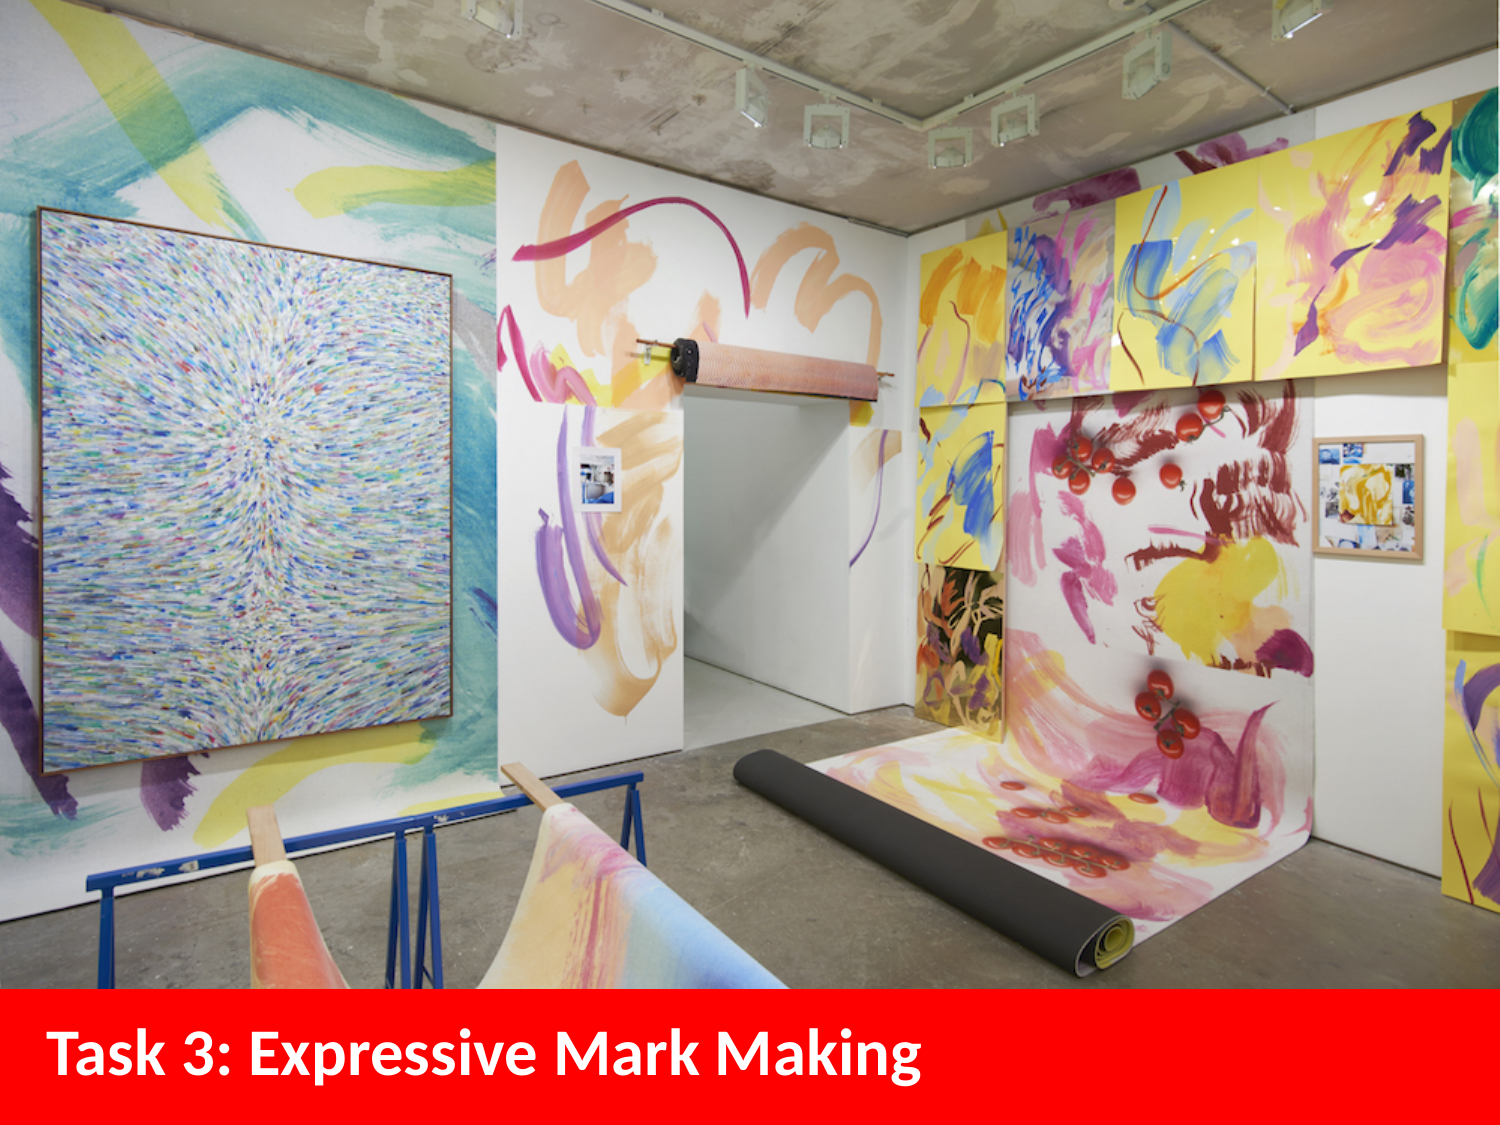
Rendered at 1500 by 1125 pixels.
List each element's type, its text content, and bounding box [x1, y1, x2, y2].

text_box [0, 1008, 1500, 1125]
picture [0, 0, 1500, 1001]
text_box Task 3: Expressive Mark Making [31, 1009, 938, 1096]
